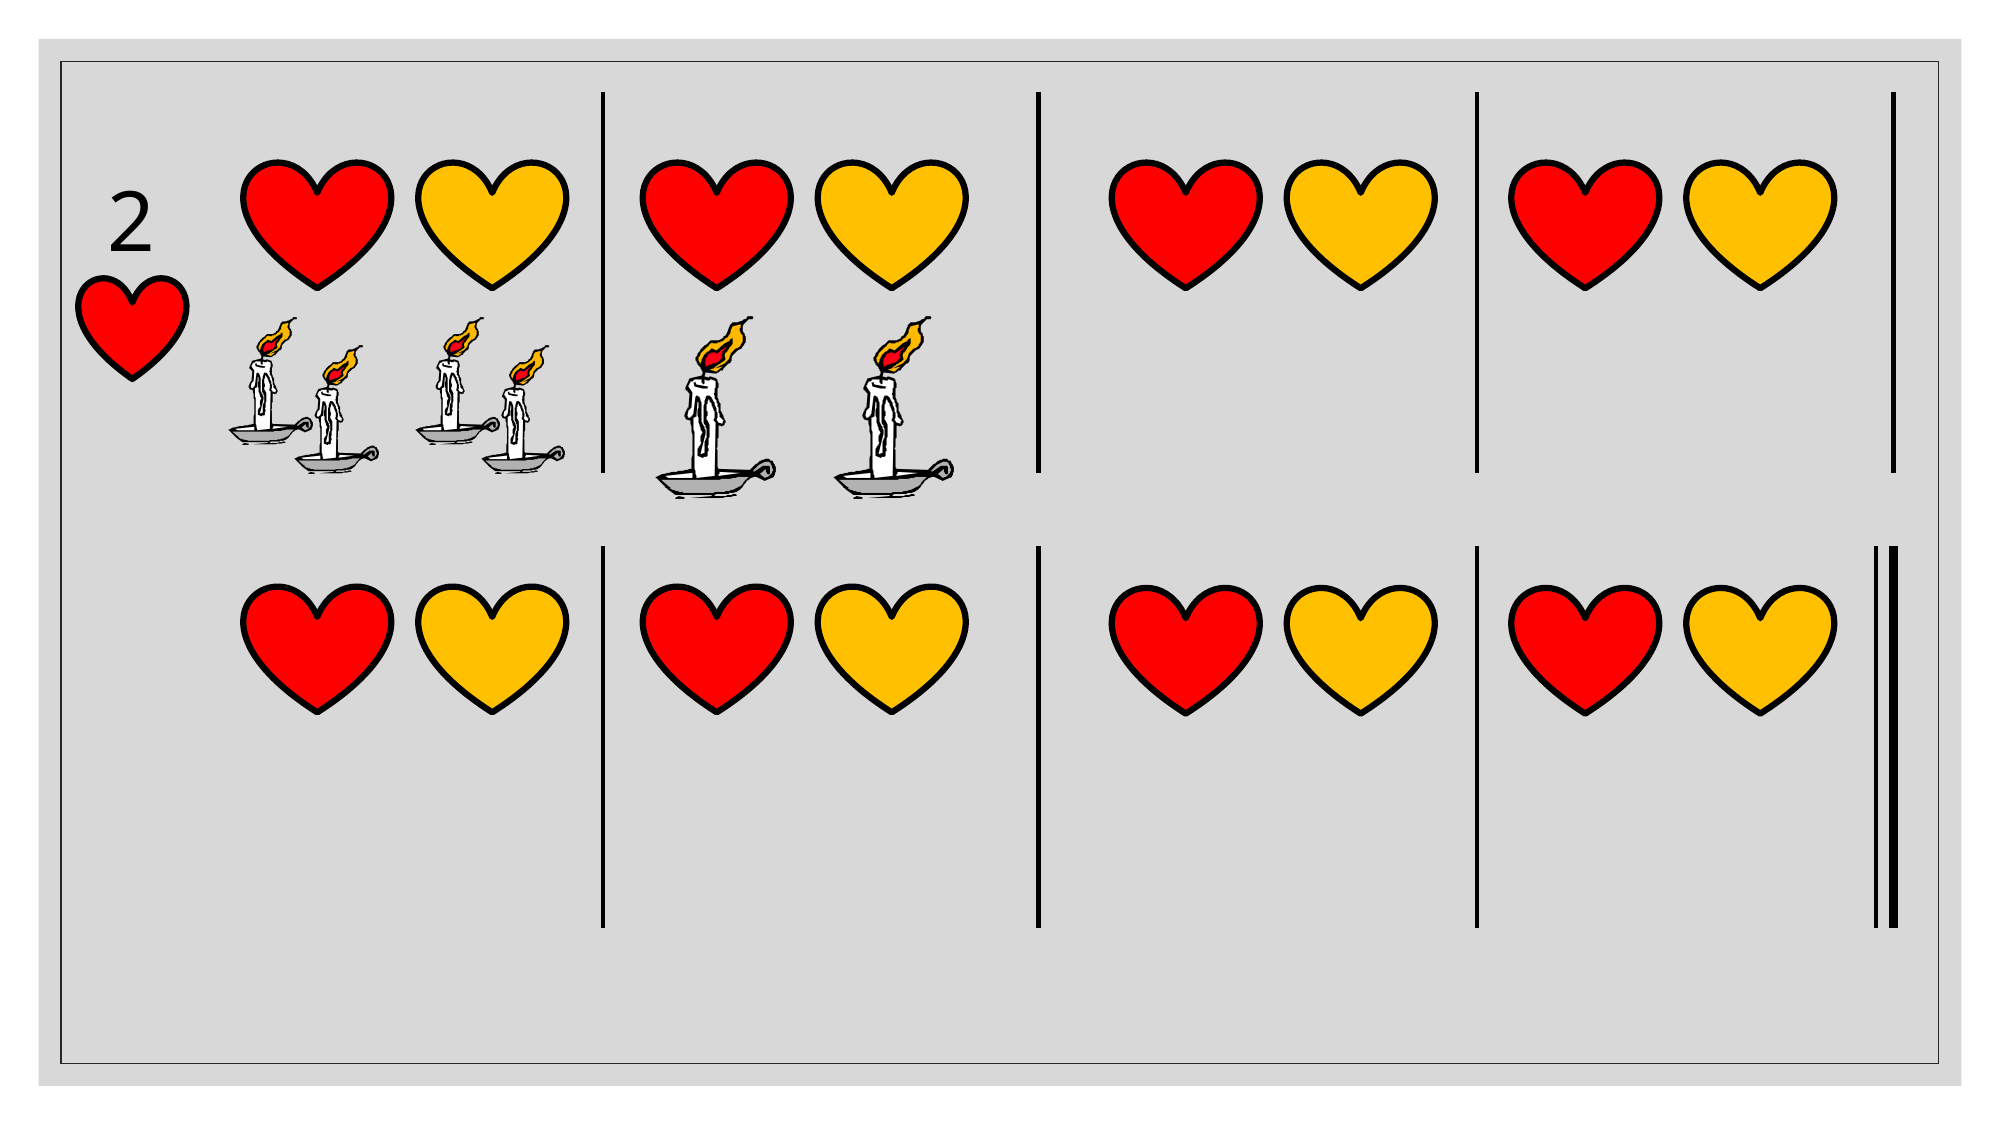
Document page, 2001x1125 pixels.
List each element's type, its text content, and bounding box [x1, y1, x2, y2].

text_box [816, 161, 967, 290]
text_box [1685, 586, 1836, 715]
picture [833, 316, 954, 499]
text_box [242, 585, 393, 714]
text_box [1110, 161, 1261, 290]
picture [415, 317, 565, 474]
text_box [1285, 161, 1436, 290]
text_box [816, 585, 967, 714]
text_box [1685, 161, 1836, 290]
text_box 2 [71, 160, 194, 276]
text_box [1510, 586, 1661, 715]
text_box [417, 161, 568, 290]
text_box [77, 277, 188, 380]
text_box [417, 585, 568, 714]
text_box [1285, 586, 1436, 715]
text_box [1510, 161, 1661, 290]
picture [228, 317, 379, 474]
text_box [242, 161, 393, 290]
text_box [1110, 586, 1261, 715]
picture [655, 316, 776, 499]
text_box [641, 585, 792, 714]
text_box [641, 161, 792, 290]
